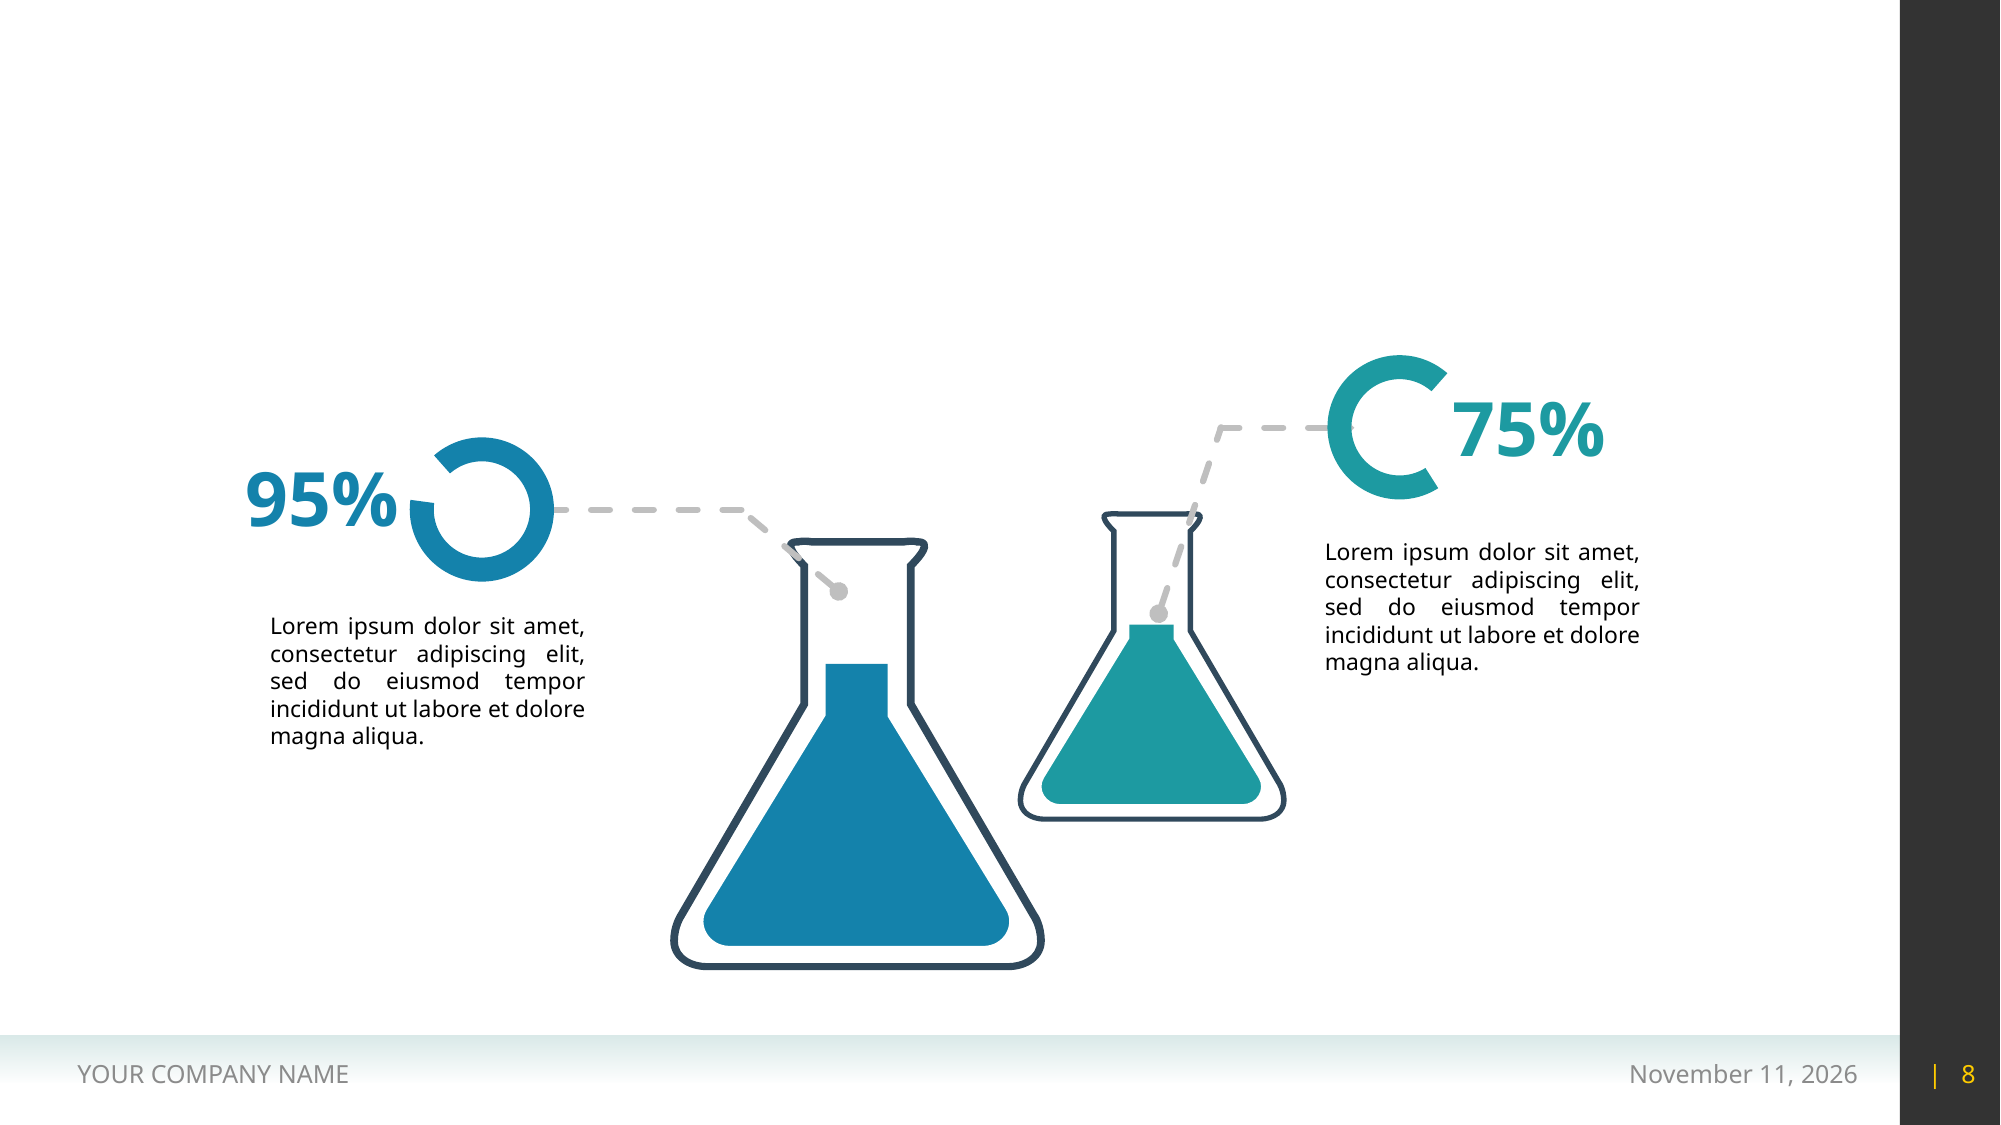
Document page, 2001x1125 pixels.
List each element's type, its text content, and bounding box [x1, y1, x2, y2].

text_box [1017, 511, 1287, 822]
text_box Lorem ipsum dolor sit amet, consectetur adipiscing elit, sed do eiusmod tempor incididunt ut labore et dolore magna aliqua. [255, 604, 600, 757]
text_box [1009, 498, 1294, 839]
text_box [659, 520, 1054, 994]
text_box [670, 537, 1045, 971]
slide_number | 8 [1890, 1046, 1991, 1106]
footer YOUR COMPANY NAME [62, 1046, 798, 1106]
text_box [414, 436, 556, 583]
text_box 95% [230, 444, 414, 550]
text_box [1326, 354, 1449, 501]
text_box 75% [1437, 374, 1621, 479]
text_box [1158, 427, 1222, 614]
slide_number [1365, 1046, 1874, 1106]
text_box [740, 509, 839, 592]
text_box Lorem ipsum dolor sit amet, consectetur adipiscing elit, sed do eiusmod tempor incididunt ut labore et dolore magna aliqua. [1310, 530, 1655, 683]
text_box [705, 663, 1008, 944]
text_box [1043, 624, 1259, 803]
